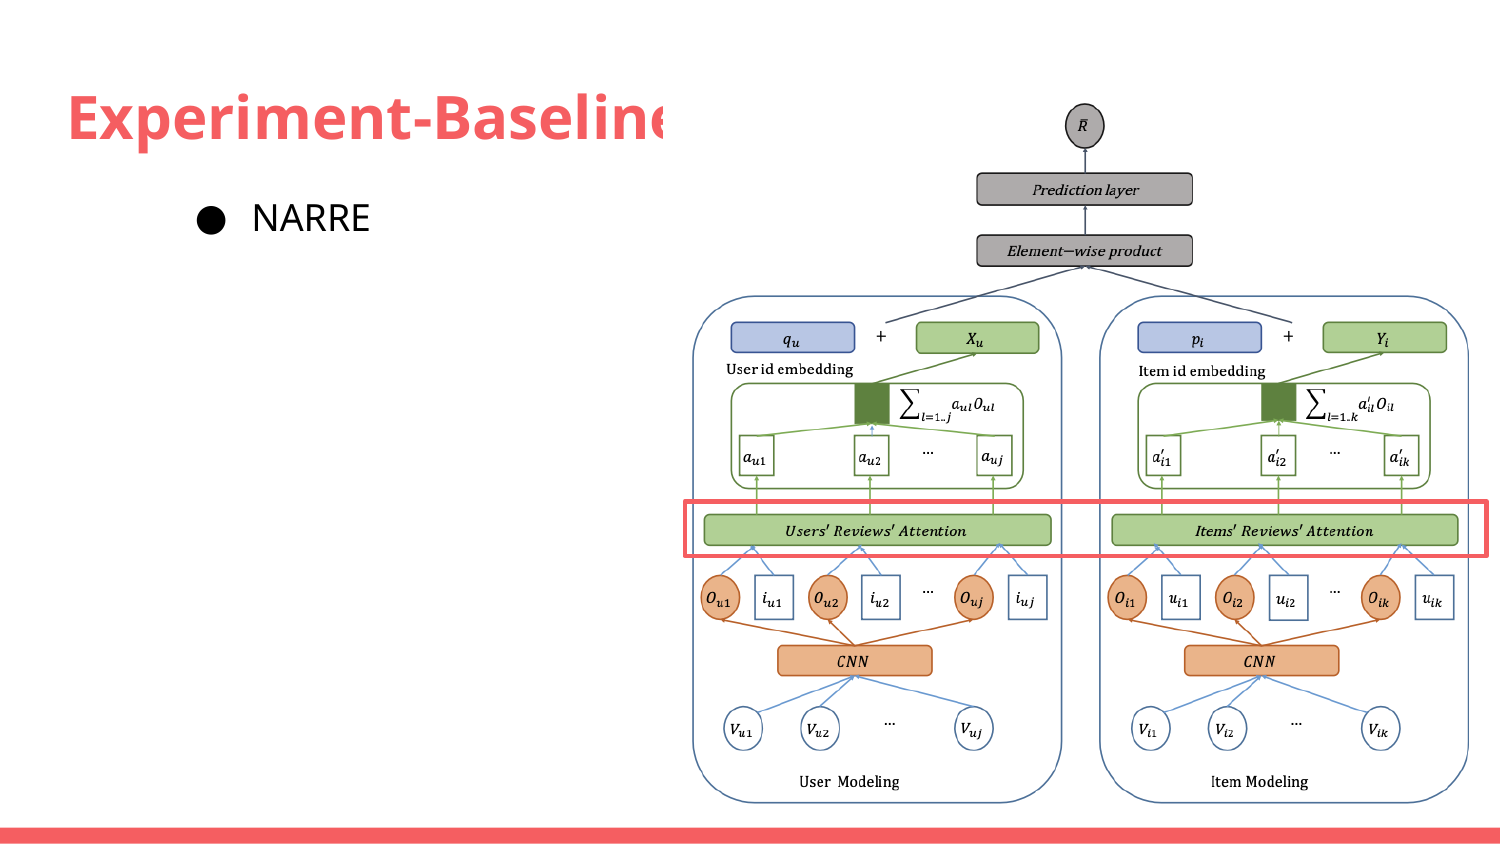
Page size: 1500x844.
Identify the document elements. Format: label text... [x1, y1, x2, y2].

title Experiment-Baseline [51, 64, 1449, 167]
picture [662, 89, 1487, 811]
text_box NARRE [161, 178, 657, 254]
